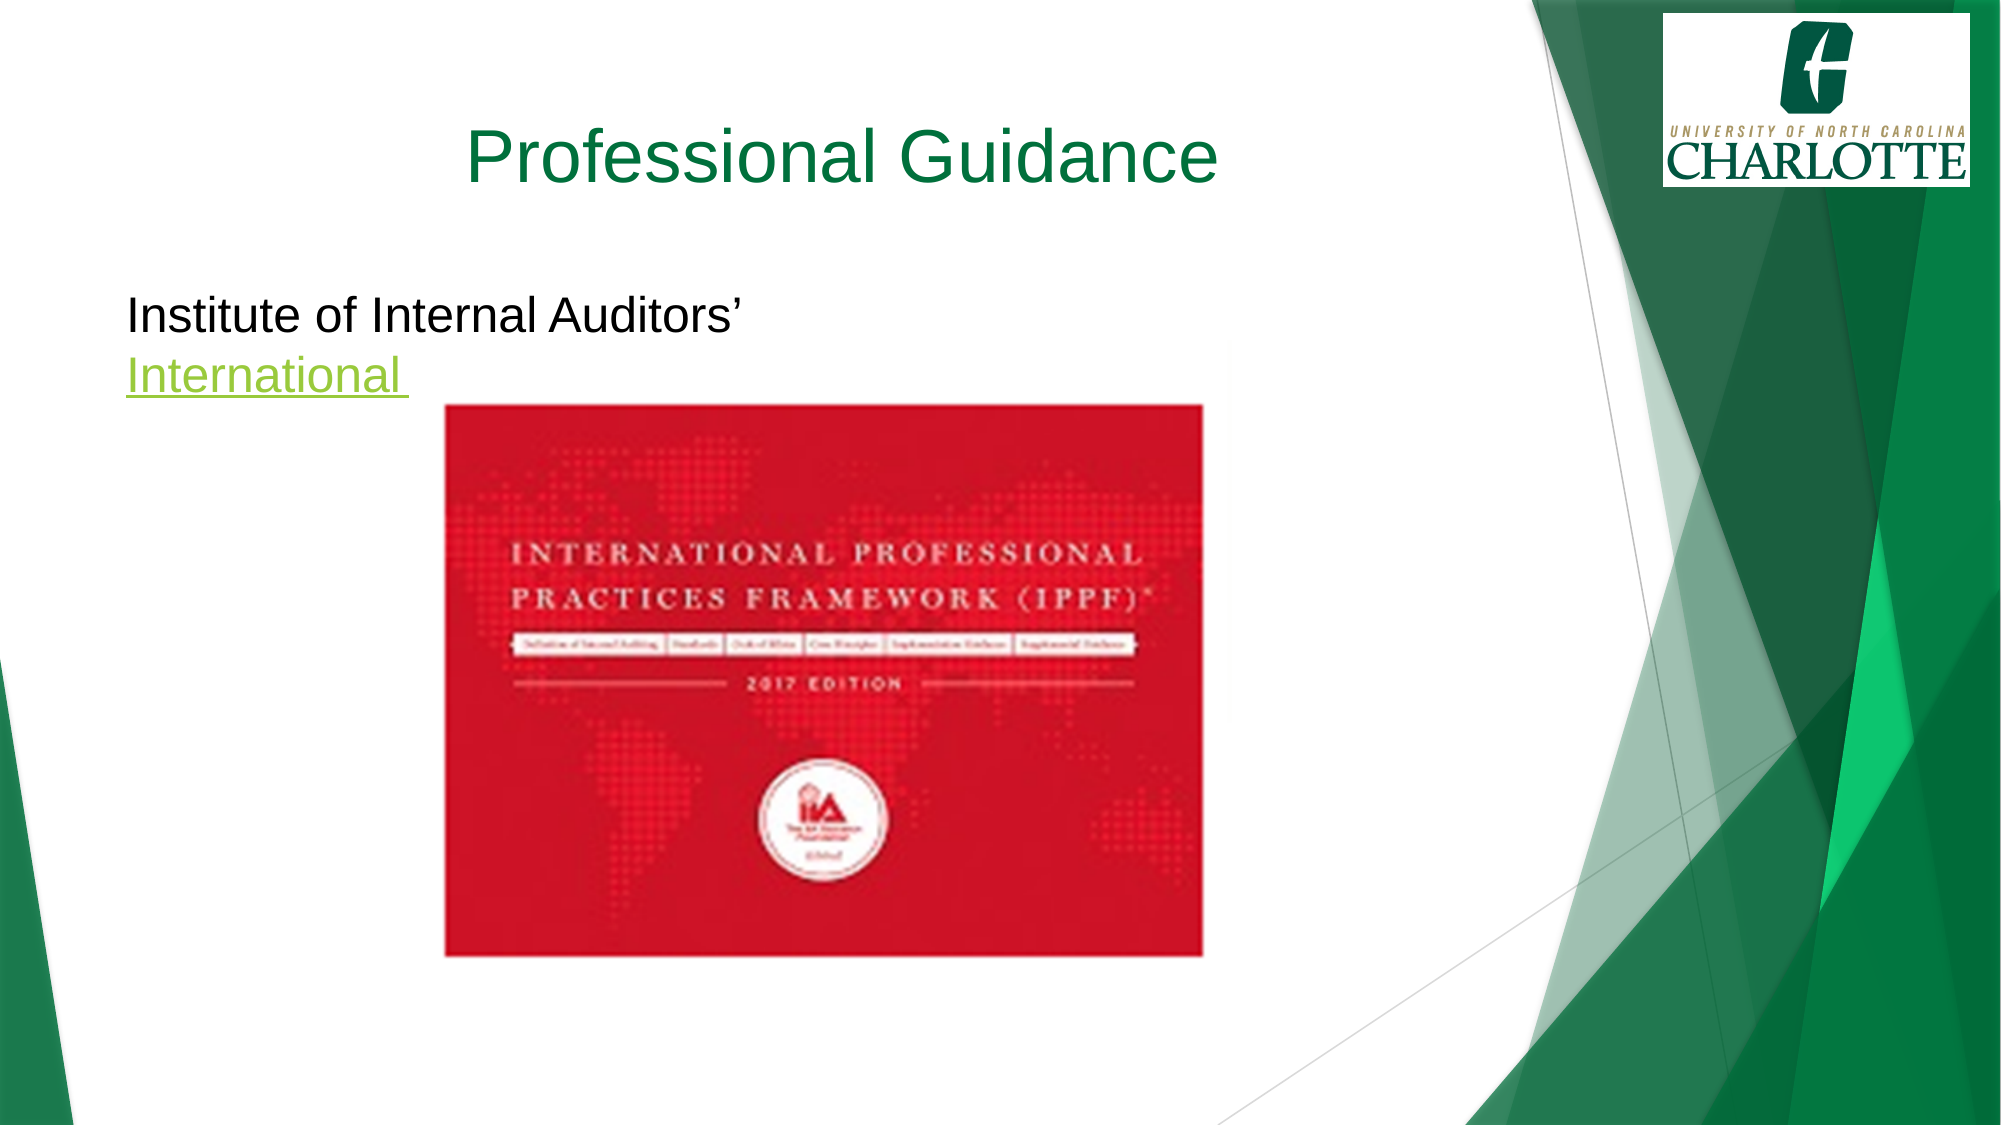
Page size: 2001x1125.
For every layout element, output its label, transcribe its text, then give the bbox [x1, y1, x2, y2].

list Institute of Internal Auditors’ International Professional Practices Framework [111, 274, 1575, 991]
title Professional Guidance [111, 99, 1575, 221]
picture [408, 339, 1232, 992]
picture [1662, 13, 1971, 187]
